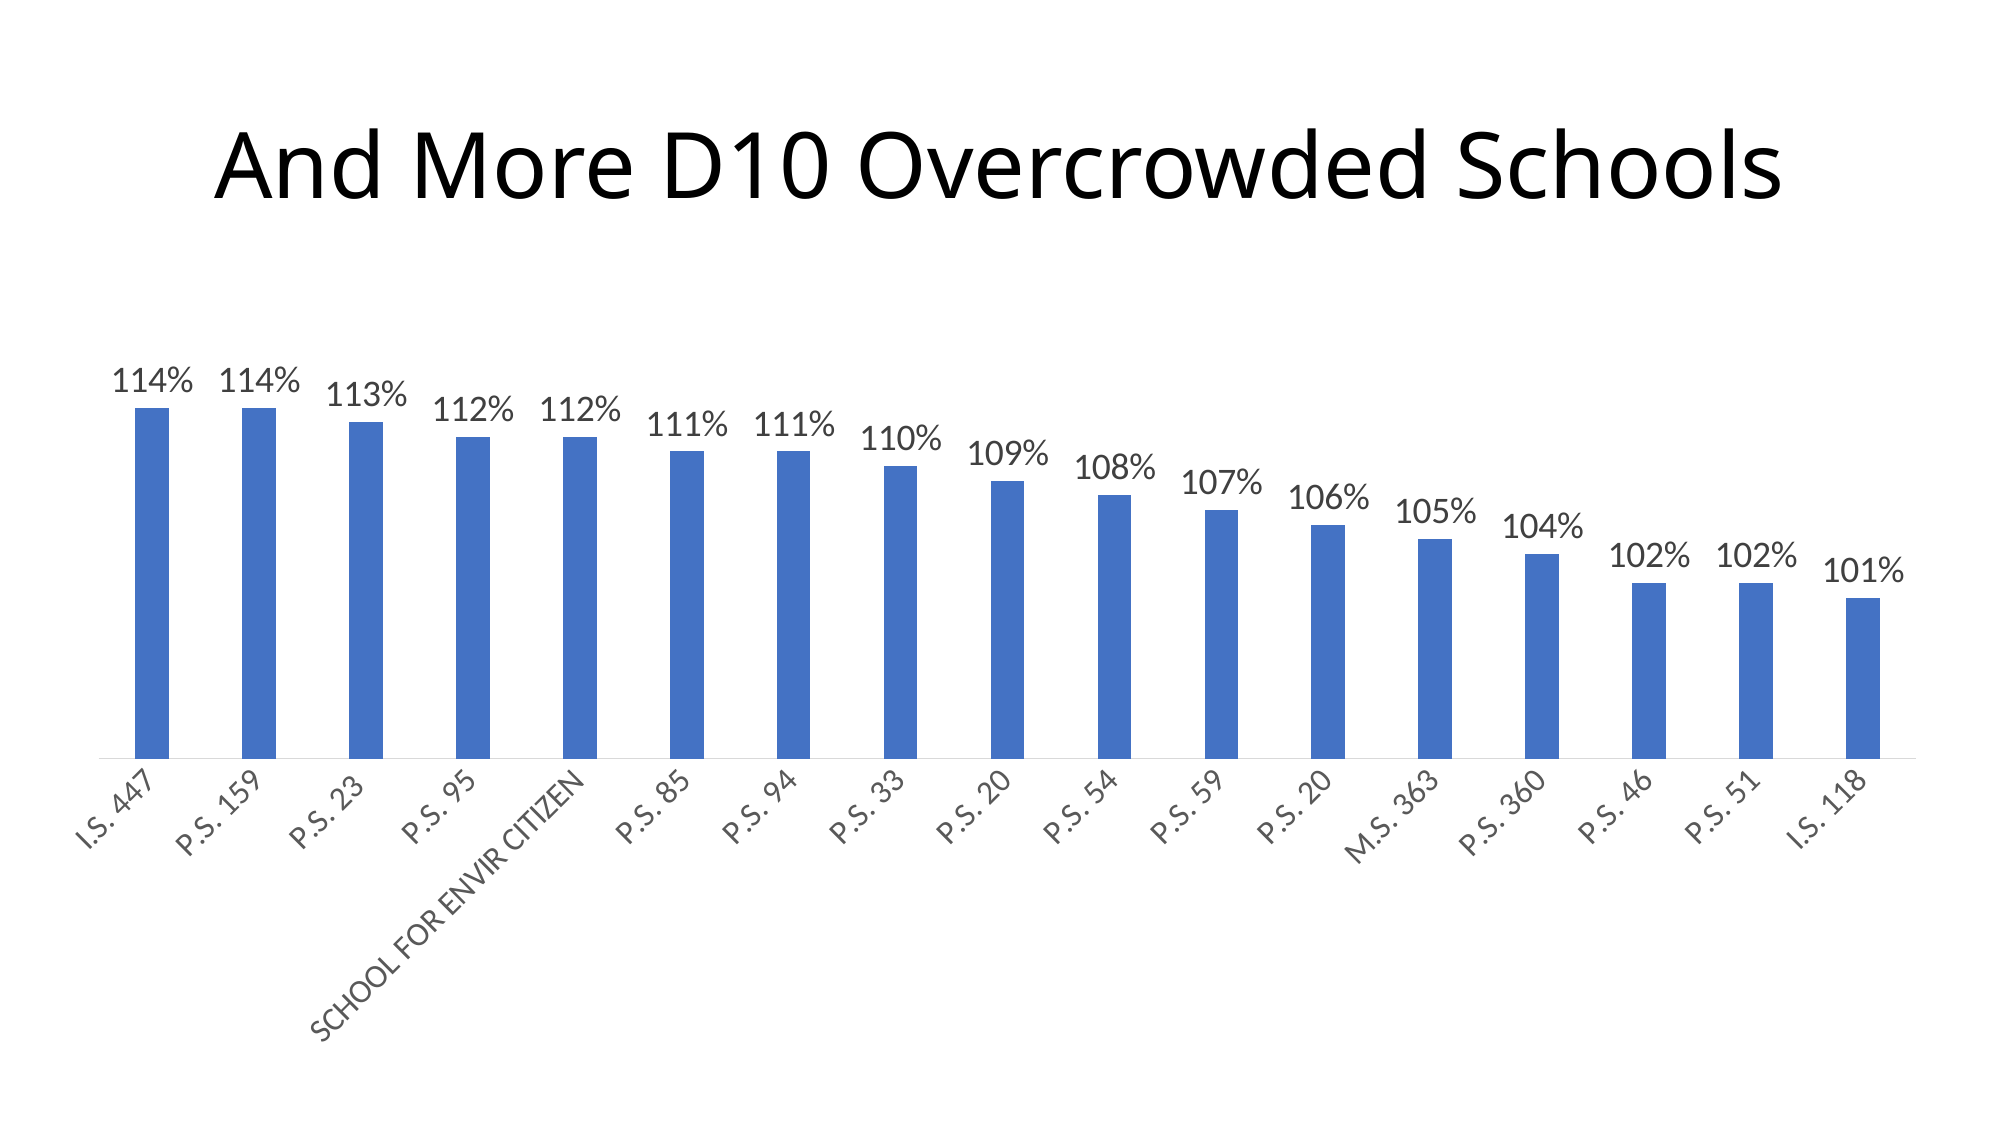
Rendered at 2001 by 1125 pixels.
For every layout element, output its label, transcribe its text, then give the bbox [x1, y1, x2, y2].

chart [60, 273, 1940, 1091]
title And More D10 Overcrowded Schools [137, 59, 1863, 273]
